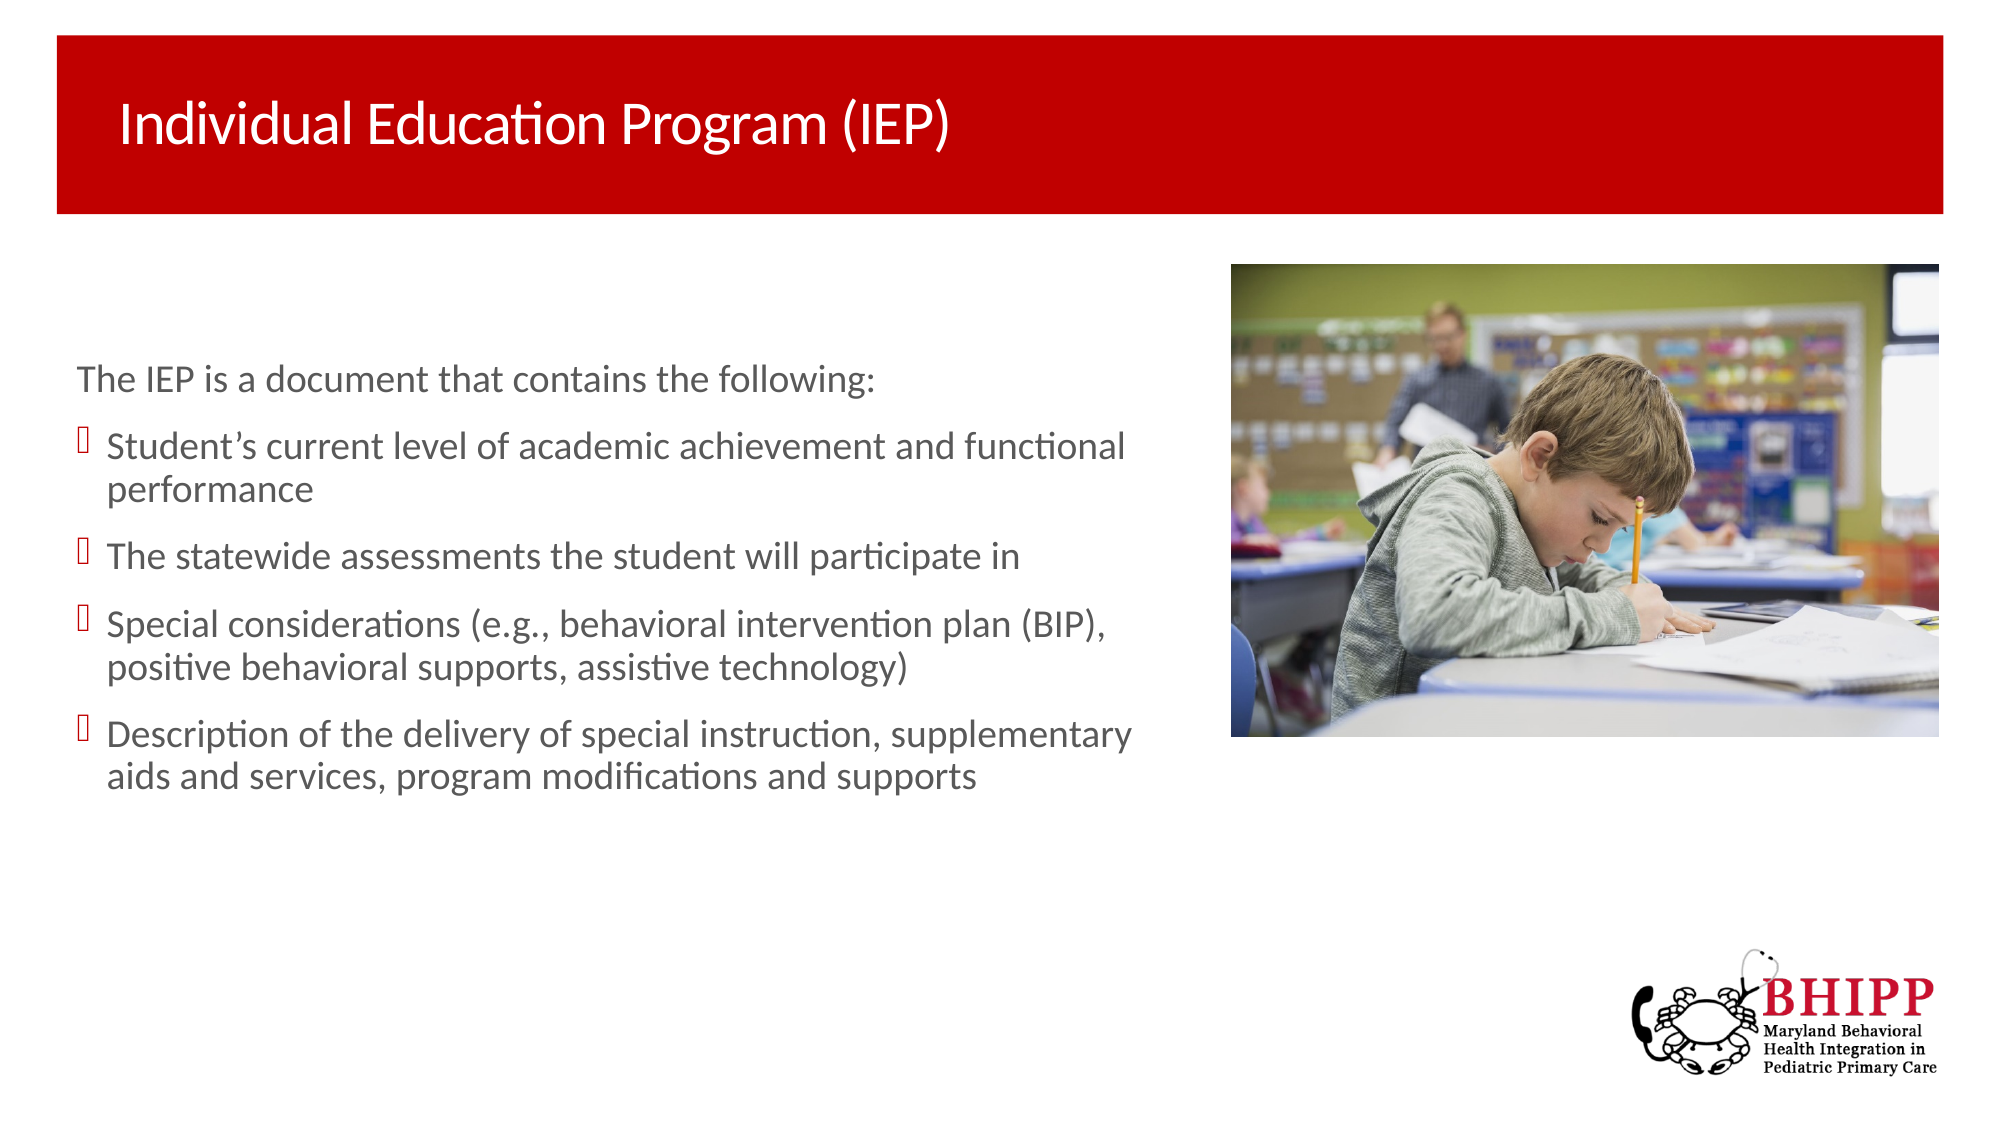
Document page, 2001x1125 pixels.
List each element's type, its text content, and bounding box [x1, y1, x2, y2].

list The IEP is a document that contains the following: Student’s current level of academic achievement and functional performance The statewide assessments the student will participate in Special considerations (e.g., behavioral intervention plan (BIP), positive behavioral supports, assistive technology) Description of the delivery of special instruction, supplementary aids and services, program modifications and supports [61, 241, 1168, 983]
title Individual Education Program (IEP) [103, 50, 1835, 200]
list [1230, 264, 1939, 737]
picture [1602, 921, 1964, 1103]
